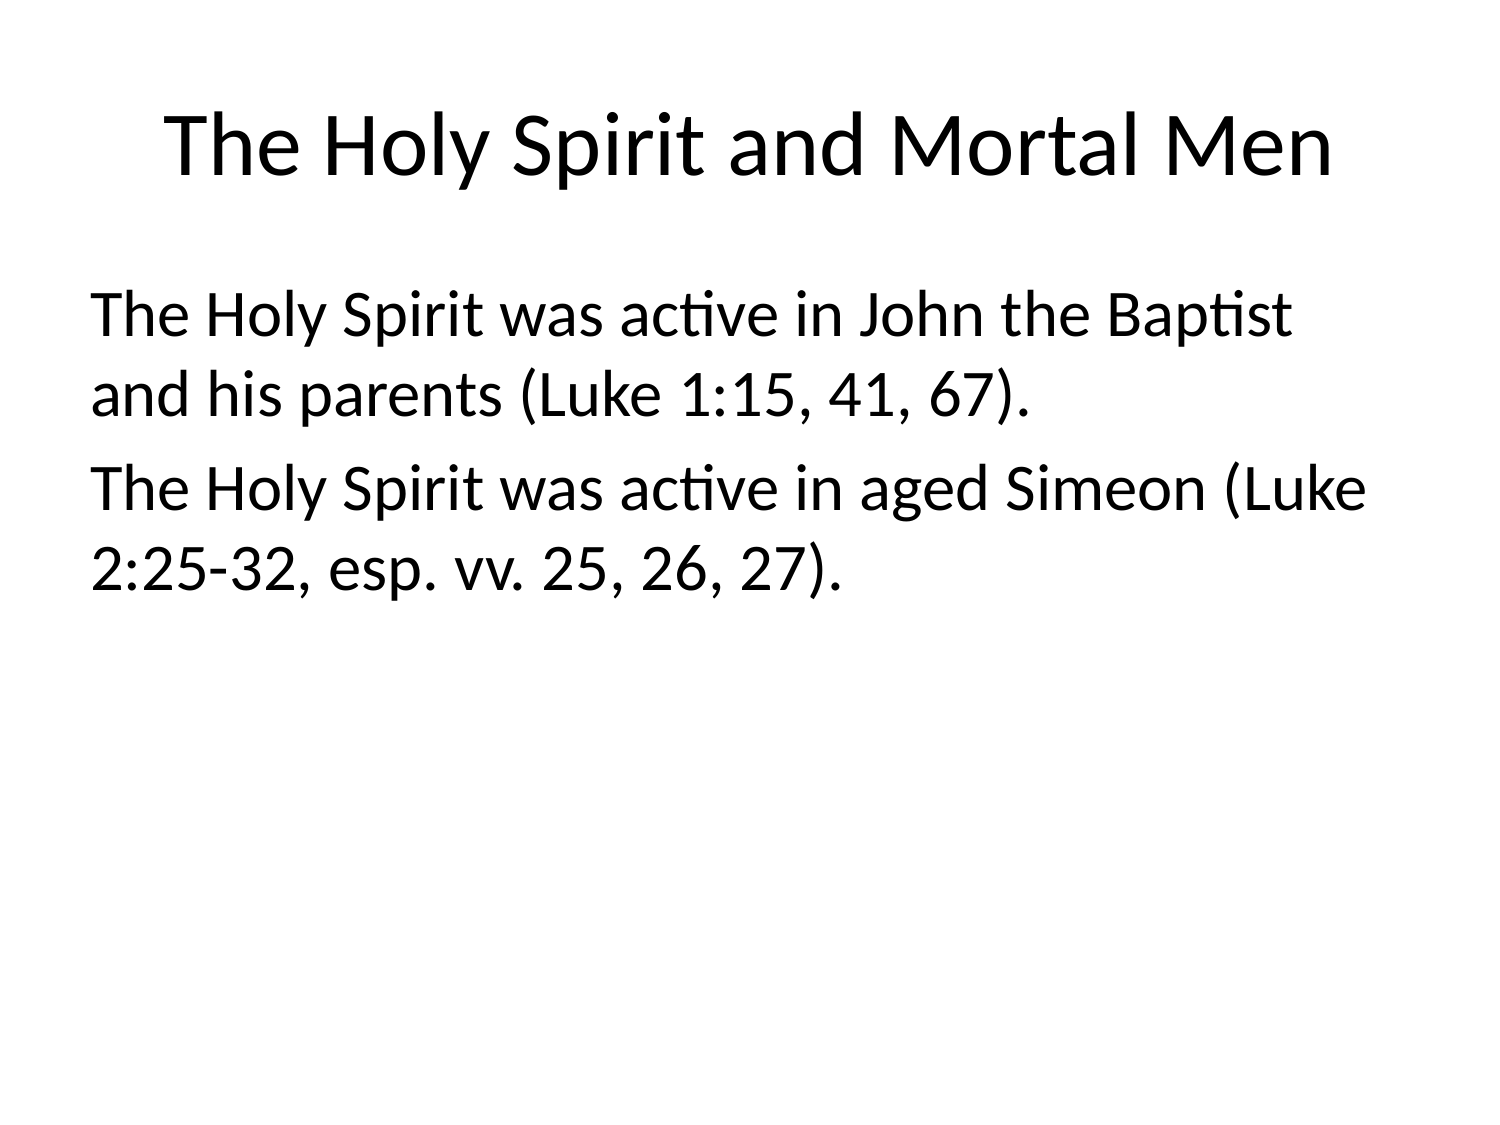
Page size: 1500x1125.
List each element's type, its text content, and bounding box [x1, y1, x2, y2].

title The Holy Spirit and Mortal Men [75, 45, 1425, 233]
list The Holy Spirit was active in John the Baptist and his parents (Luke 1:15, 41, 67). The Holy Spirit was active in aged Simeon (Luke 2:25-32, esp. vv. 25, 26, 27). [75, 262, 1425, 1005]
